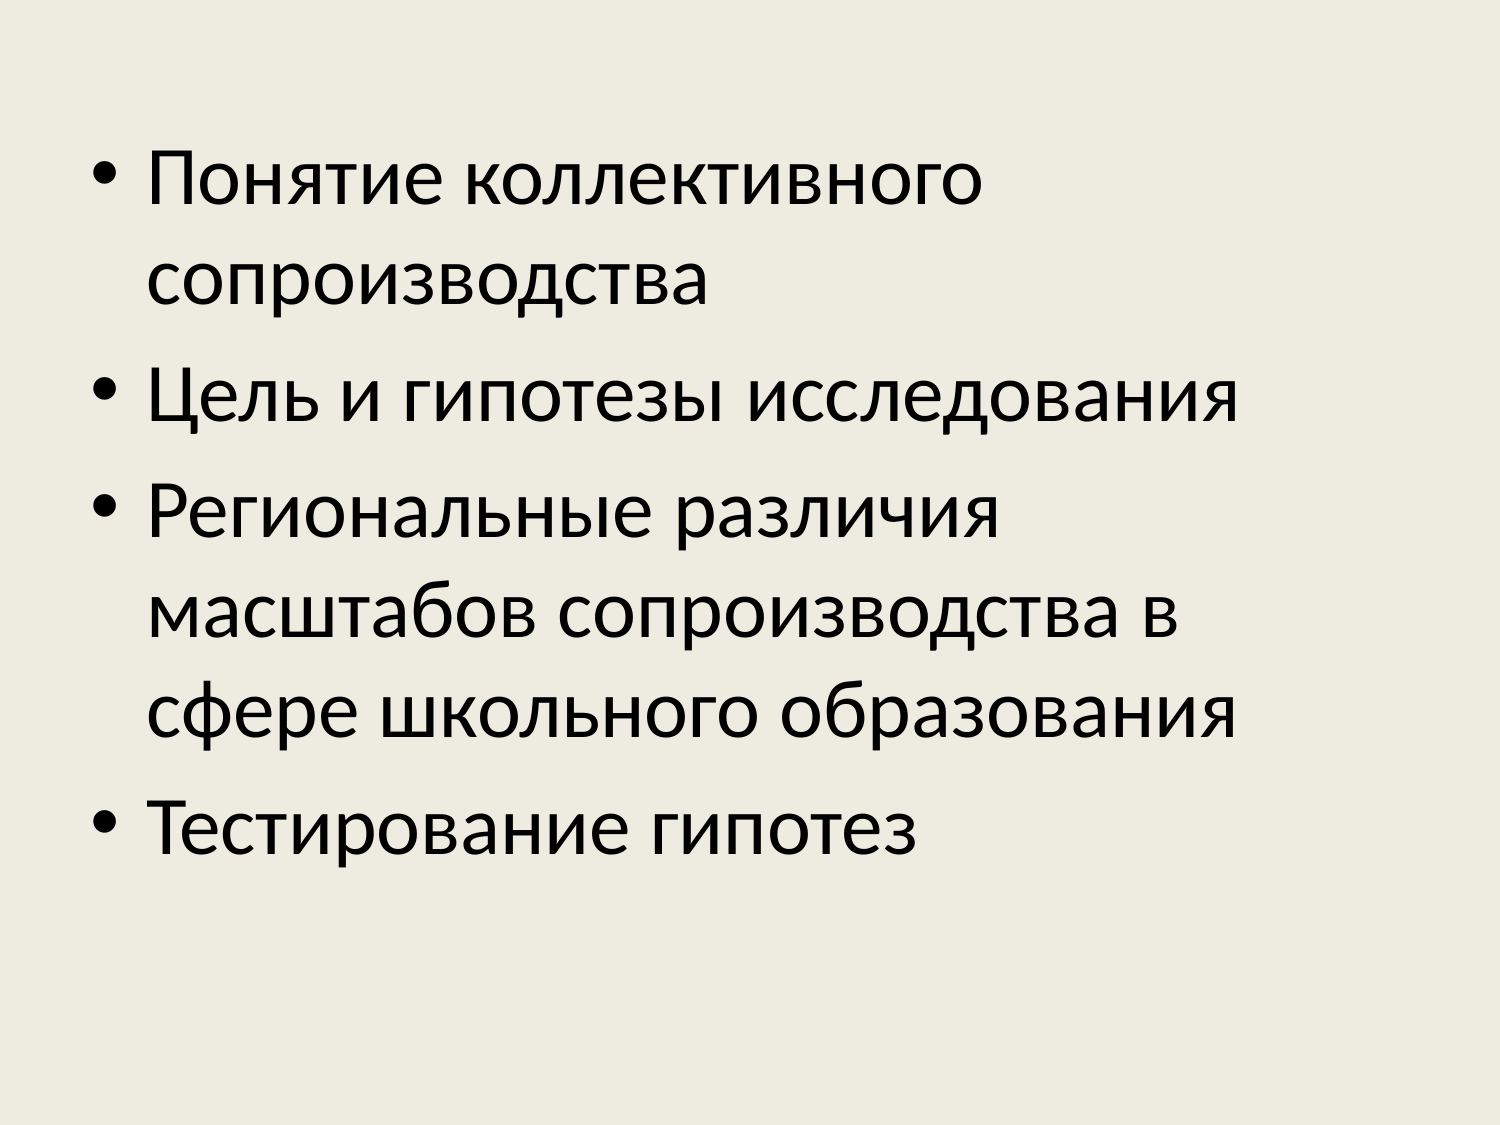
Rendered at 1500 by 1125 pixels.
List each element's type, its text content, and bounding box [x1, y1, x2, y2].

list Понятие коллективного сопроизводства Цель и гипотезы исследования Региональные различия масштабов сопроизводства в сфере школьного образования Тестирование гипотез [75, 113, 1425, 1059]
